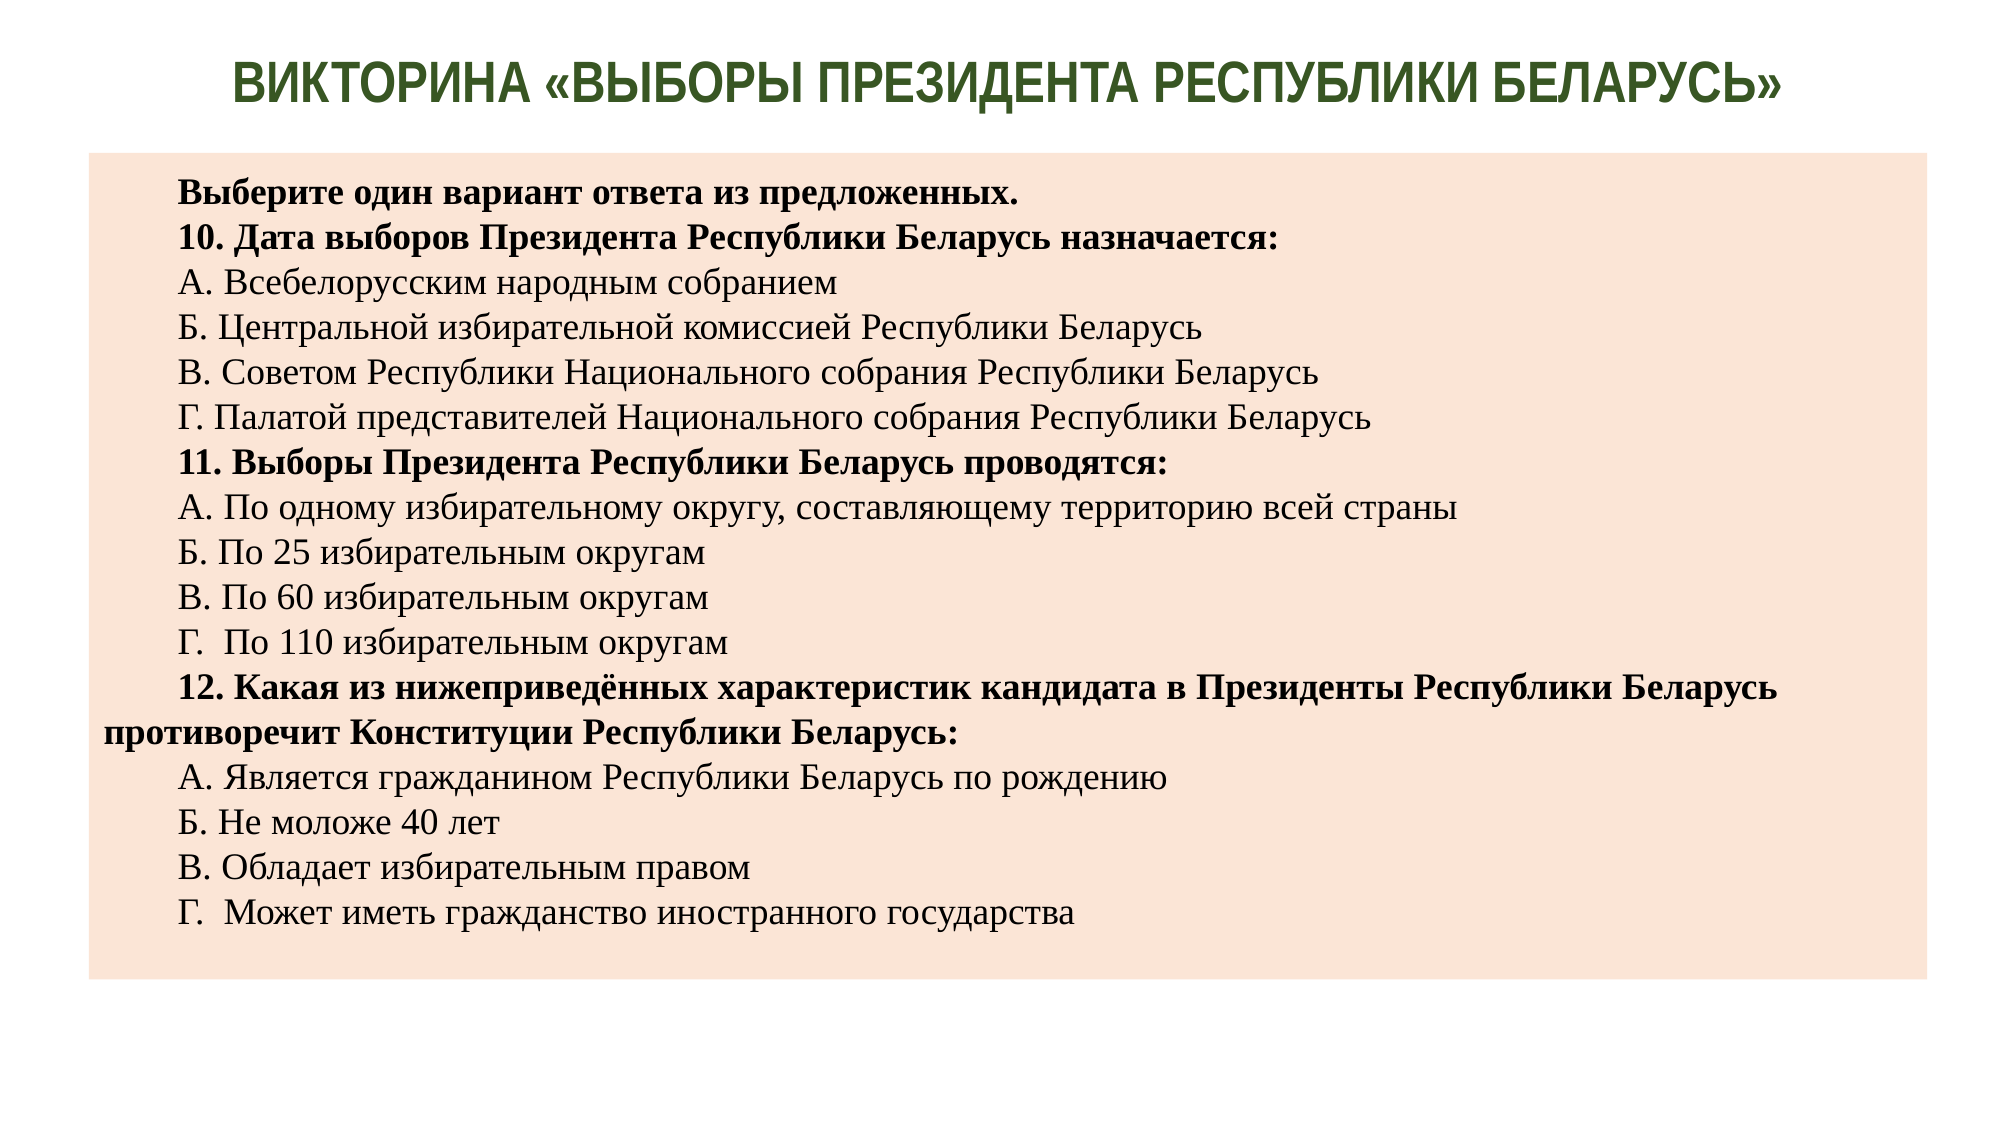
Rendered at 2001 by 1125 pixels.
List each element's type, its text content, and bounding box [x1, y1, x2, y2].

text_box Выберите один вариант ответа из предложенных. 10. Дата выборов Президента Республики Беларусь назначается: А. Всебелорусским народным собранием Б. Центральной избирательной комиссией Республики Беларусь В. Советом Республики Национального собрания Республики Беларусь Г. Палатой представителей Национального собрания Республики Беларусь 11. Выборы Президента Республики Беларусь проводятся: А. По одному избирательному округу, составляющему территорию всей страны Б. По 25 избирательным округам В. По 60 избирательным округам Г. По 110 избирательным округам 12. Какая из нижеприведённых характеристик кандидата в Президенты Республики Беларусь противоречит Конституции Республики Беларусь: А. Является гражданином Республики Беларусь по рождению Б. Не моложе 40 лет В. Обладает избирательным правом Г. Может иметь гражданство иностранного государства [88, 152, 1928, 980]
text_box Викторина «ВЫБОРЫ ПРЕЗИДЕНТА Республики Беларусь» [88, 50, 1928, 122]
